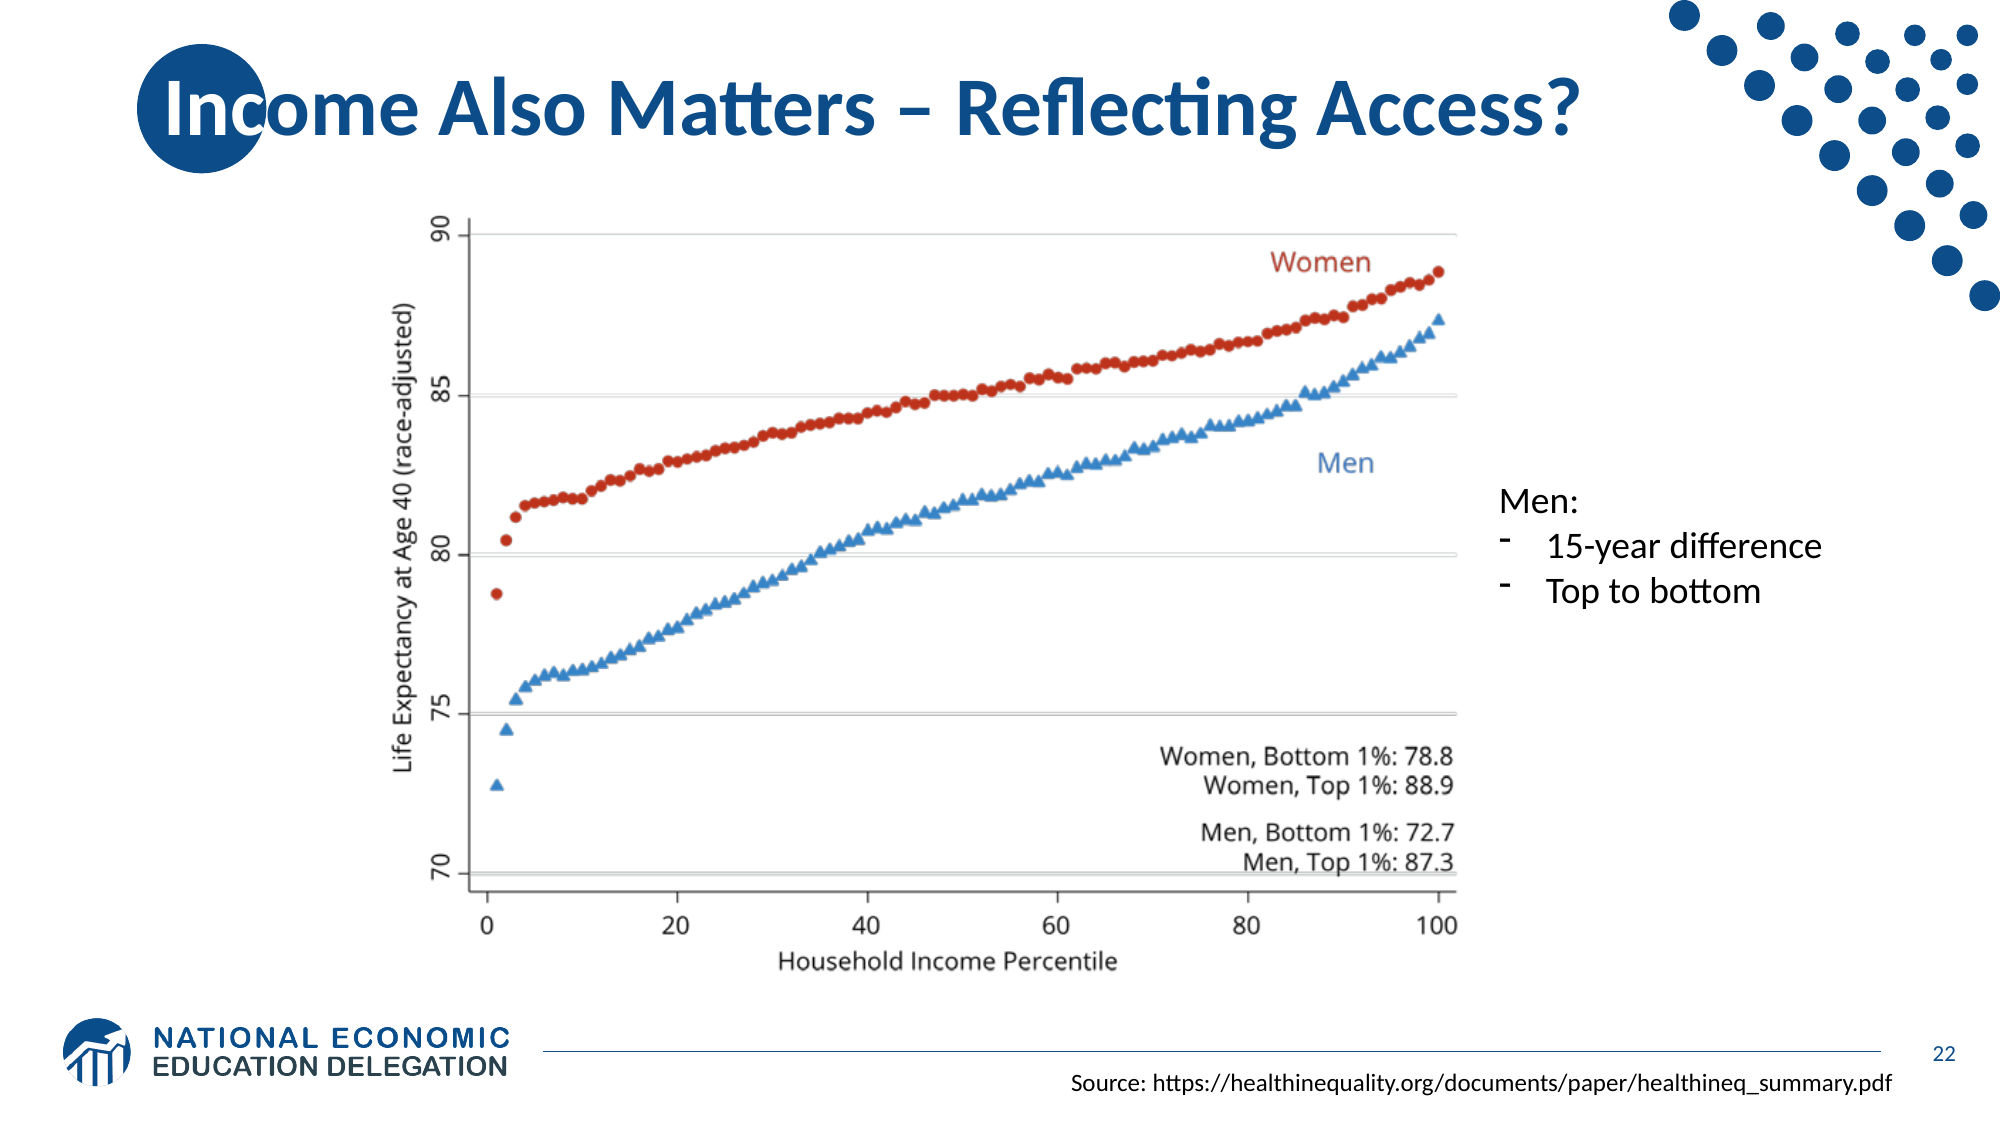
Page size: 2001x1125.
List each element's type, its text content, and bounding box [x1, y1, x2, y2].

picture [55, 1013, 520, 1091]
title Income Also Matters – Reflecting Access? [148, 0, 1874, 218]
slide_number 22 [1521, 1022, 1972, 1082]
picture [363, 192, 1483, 1007]
text_box Source: https://healthinequality.org/documents/paper/healthineq_summary.pdf [1056, 1059, 1910, 1104]
text_box Men: 15-year difference Top to bottom [1484, 468, 1847, 618]
